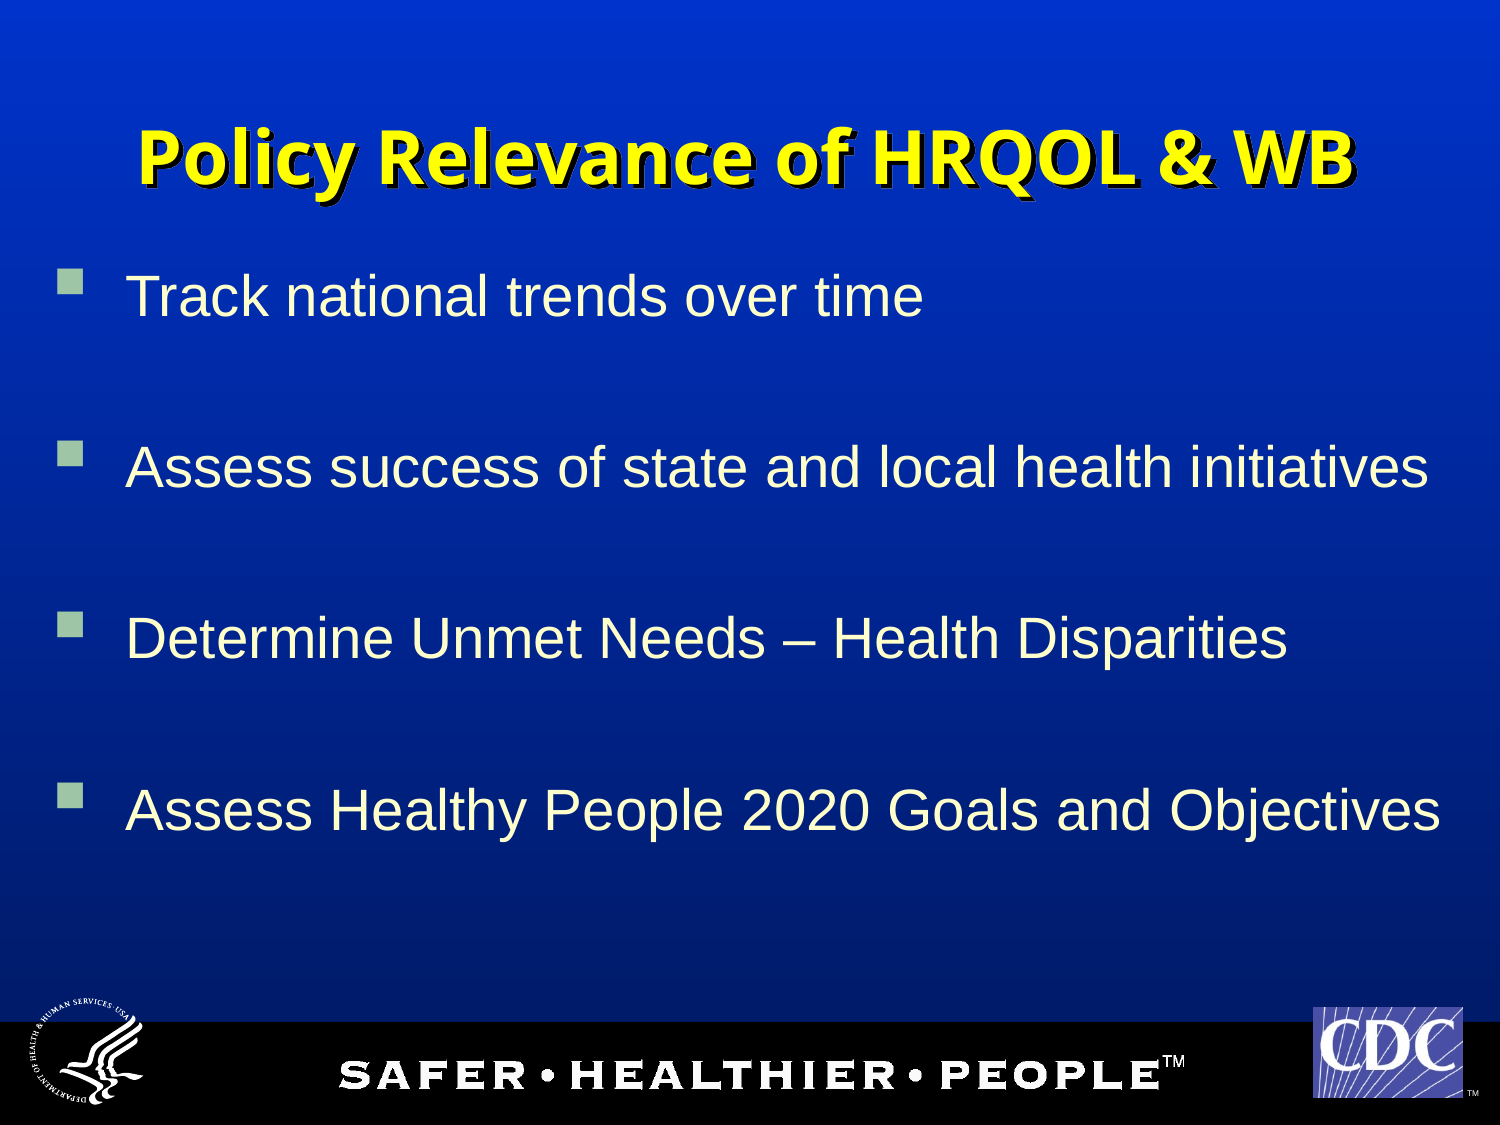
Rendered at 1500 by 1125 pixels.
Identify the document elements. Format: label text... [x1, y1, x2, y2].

title Policy Relevance of HRQOL & WB [6, 108, 1486, 200]
list Track national trends over time Assess success of state and local health initiatives Determine Unmet Needs – Health Disparities Assess Healthy People 2020 Goals and Objectives [25, 250, 1472, 967]
picture [339, 1055, 1184, 1090]
picture [1313, 1007, 1463, 1098]
